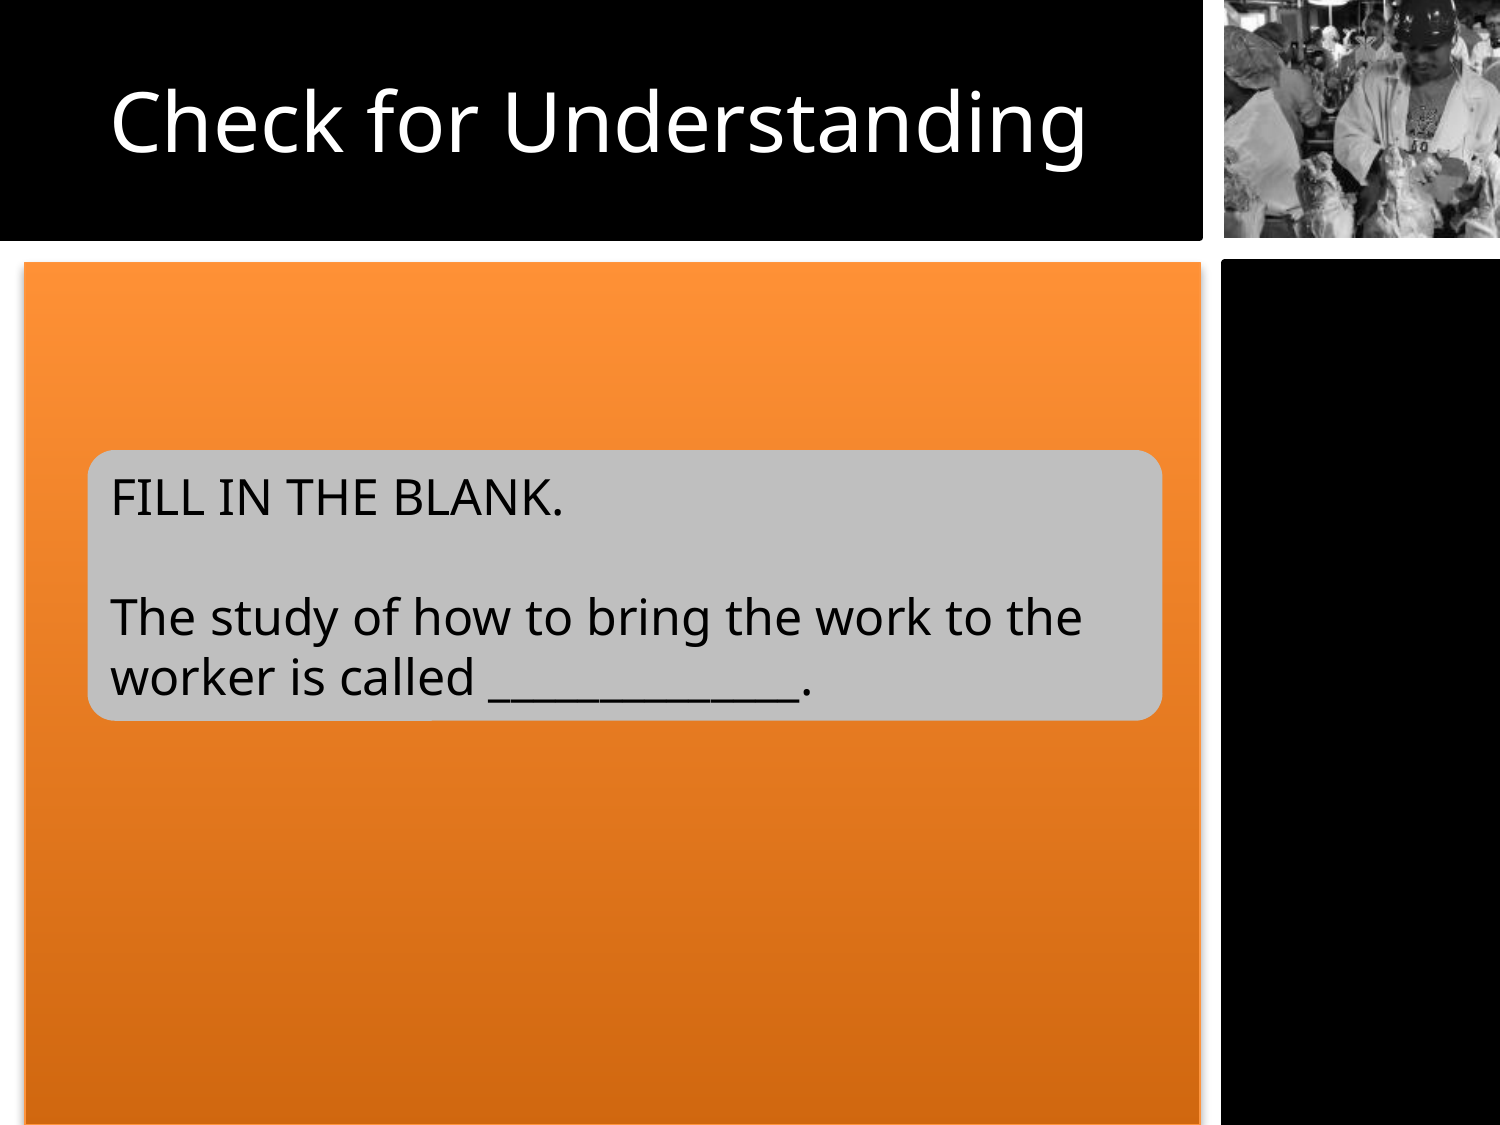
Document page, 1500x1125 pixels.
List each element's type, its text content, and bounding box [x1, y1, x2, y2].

text_box FILL IN THE BLANK. The study of how to bring the work to the worker is called ______________. [26, 330, 1199, 334]
text_box FILL IN THE BLANK. The study of how to bring the work to the worker is called ______________. [87, 450, 1163, 721]
title Check for Understanding [0, 24, 1200, 213]
